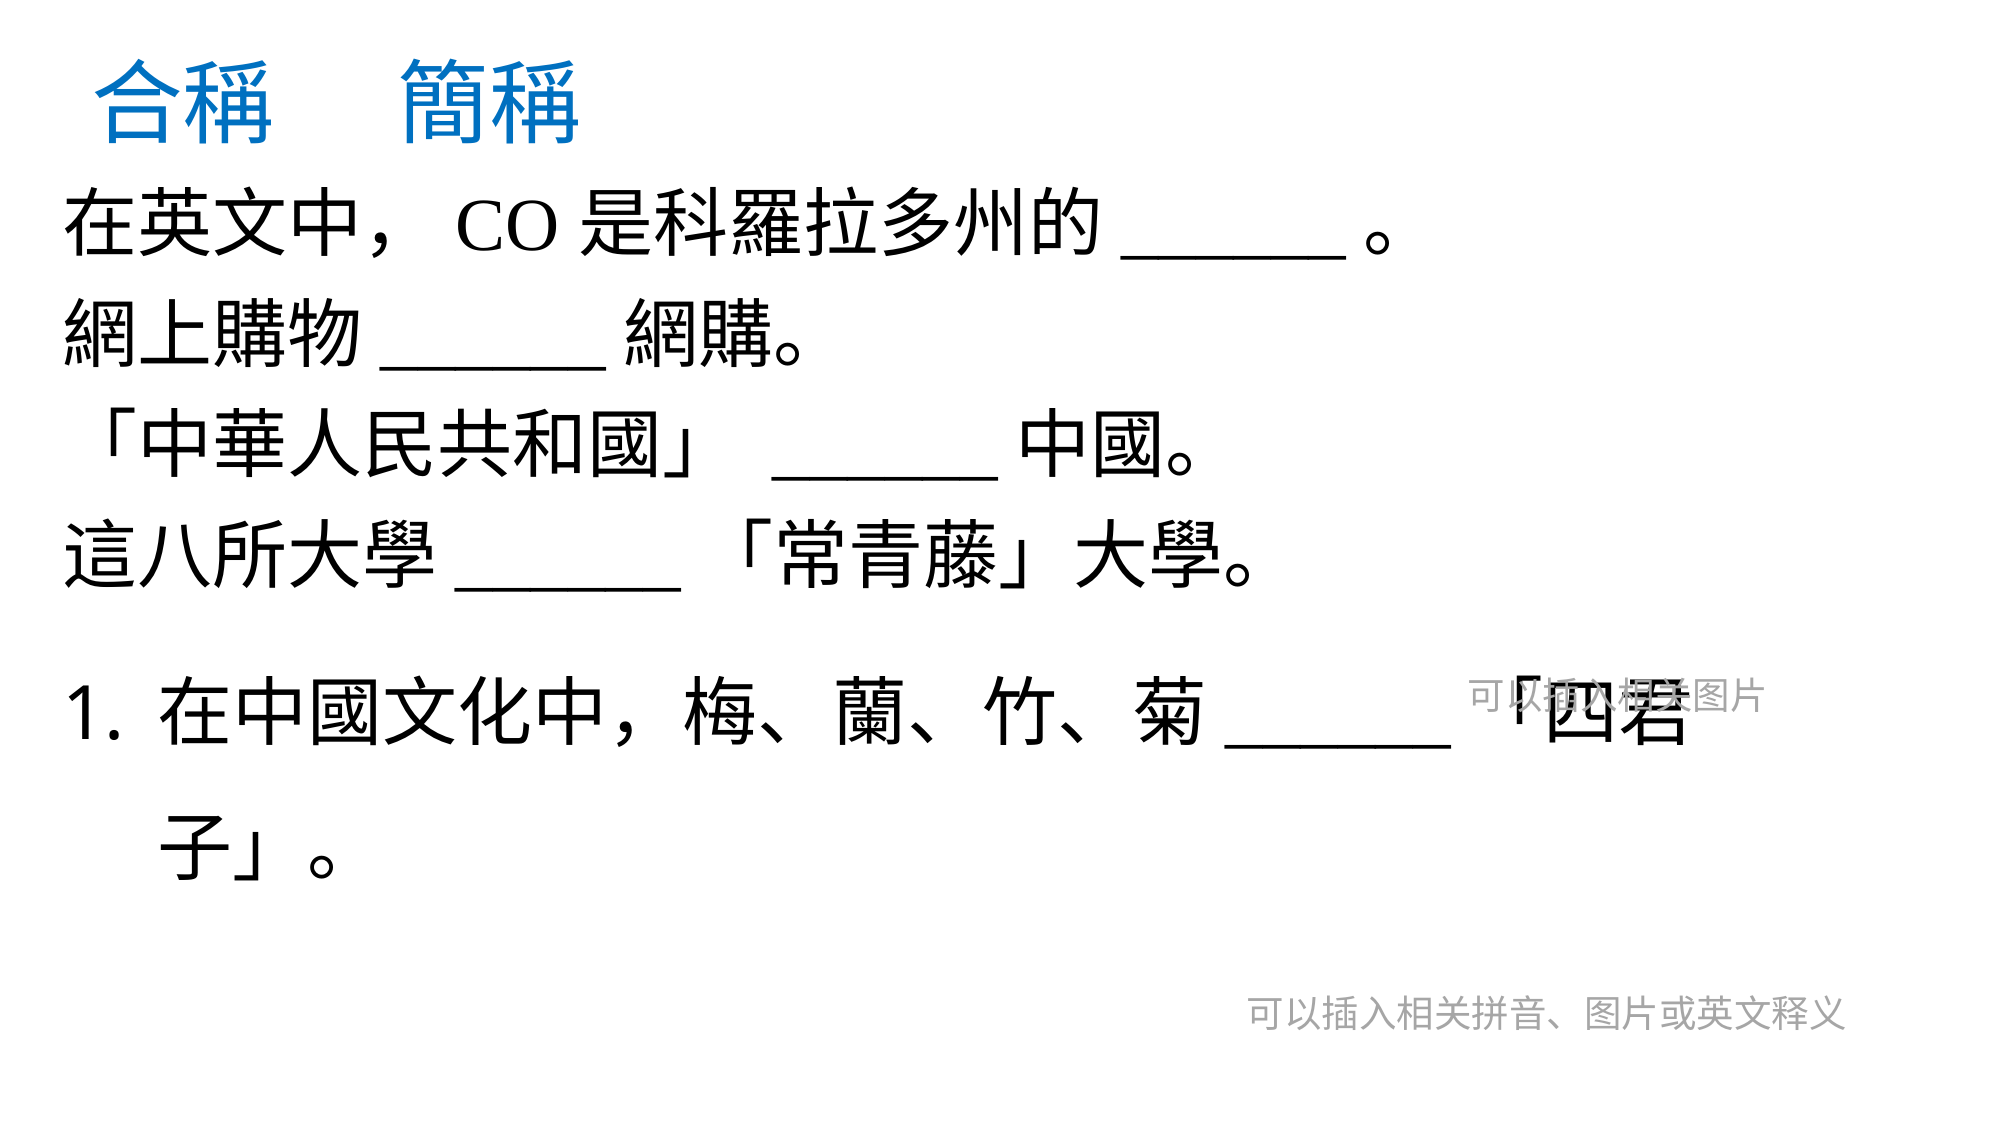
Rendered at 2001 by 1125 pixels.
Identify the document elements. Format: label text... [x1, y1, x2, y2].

list 在英文中，CO是科羅拉多州的______。 網上購物______網購。 「中華人民共和國」 ______中國。 這八所大學______「常青藤」大學。 在中國文化中，梅、蘭、竹、菊______「四君子」。 [47, 178, 1841, 1017]
title 合稱 簡稱 [76, 34, 1801, 178]
text_box 可以插入相关图片 [1452, 664, 1783, 725]
text_box 可以插入相关拼音、图片或英文释义 [1231, 982, 1862, 1043]
